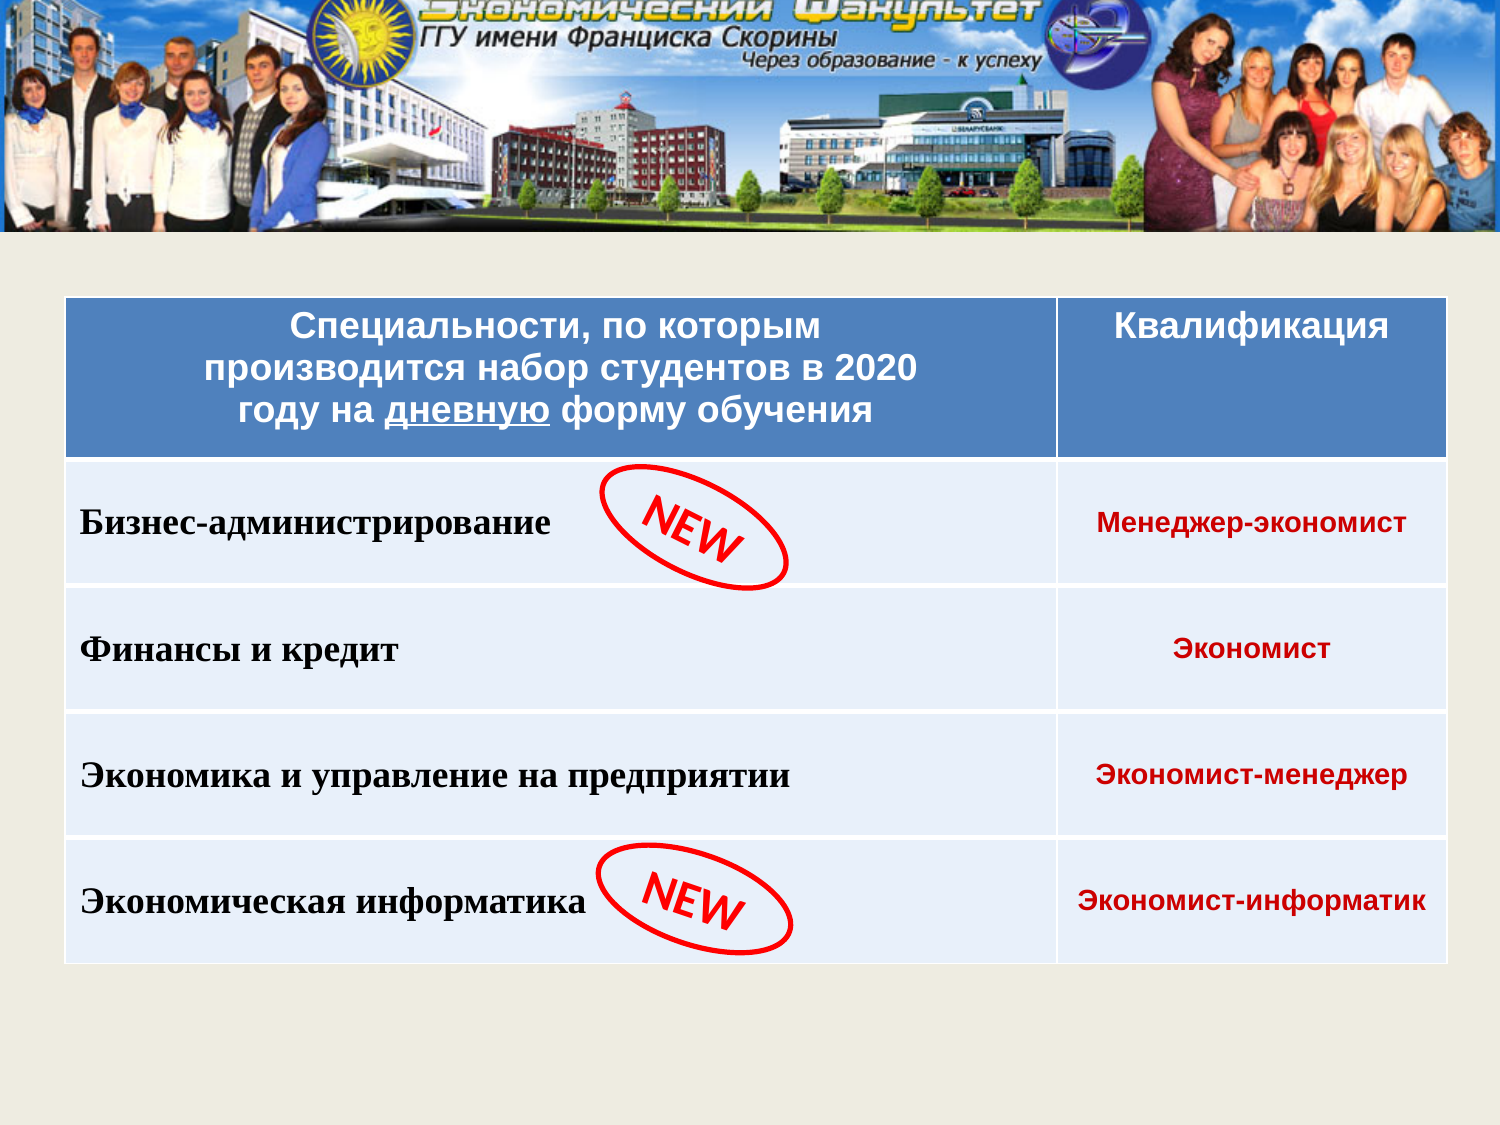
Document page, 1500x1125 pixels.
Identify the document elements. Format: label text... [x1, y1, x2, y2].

table_cell Менеджер-экономист [1058, 462, 1446, 583]
table_header Квалификация [1058, 298, 1446, 457]
table_cell Экономист [1058, 588, 1446, 709]
table_cell Экономика и управление на предприятии [66, 714, 1056, 835]
table_header Специальности, по которым производится набор студентов в 2020 году на дневную форму обучения [66, 298, 1056, 457]
table_cell Бизнес-администрирование [66, 462, 1056, 583]
table_cell Финансы и кредит [66, 588, 1056, 709]
picture [0, 0, 1500, 232]
table_cell Экономист-информатик [1058, 840, 1446, 963]
text_box NEW [602, 466, 787, 589]
text_box NEW [598, 845, 791, 953]
table_cell Экономист-менеджер [1058, 714, 1446, 835]
table_cell Экономическая информатика [66, 840, 1056, 963]
